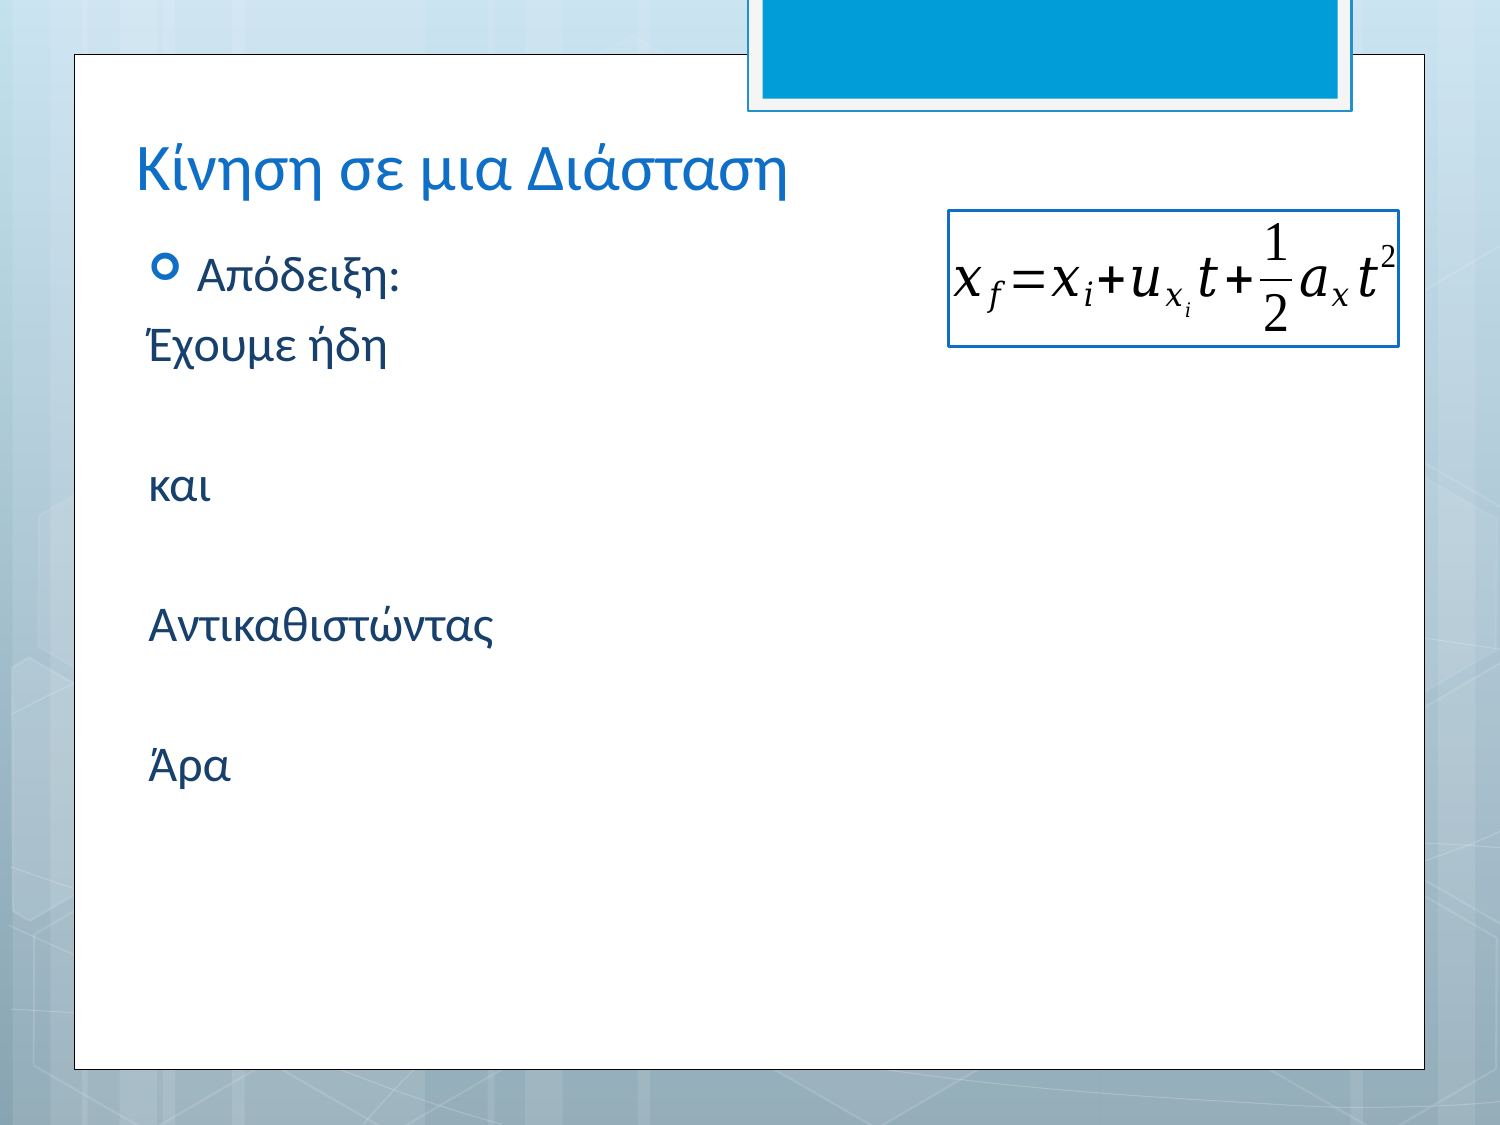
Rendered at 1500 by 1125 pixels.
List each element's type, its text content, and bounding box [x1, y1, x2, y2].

title Κίνηση σε μια Διάσταση [121, 116, 1338, 212]
